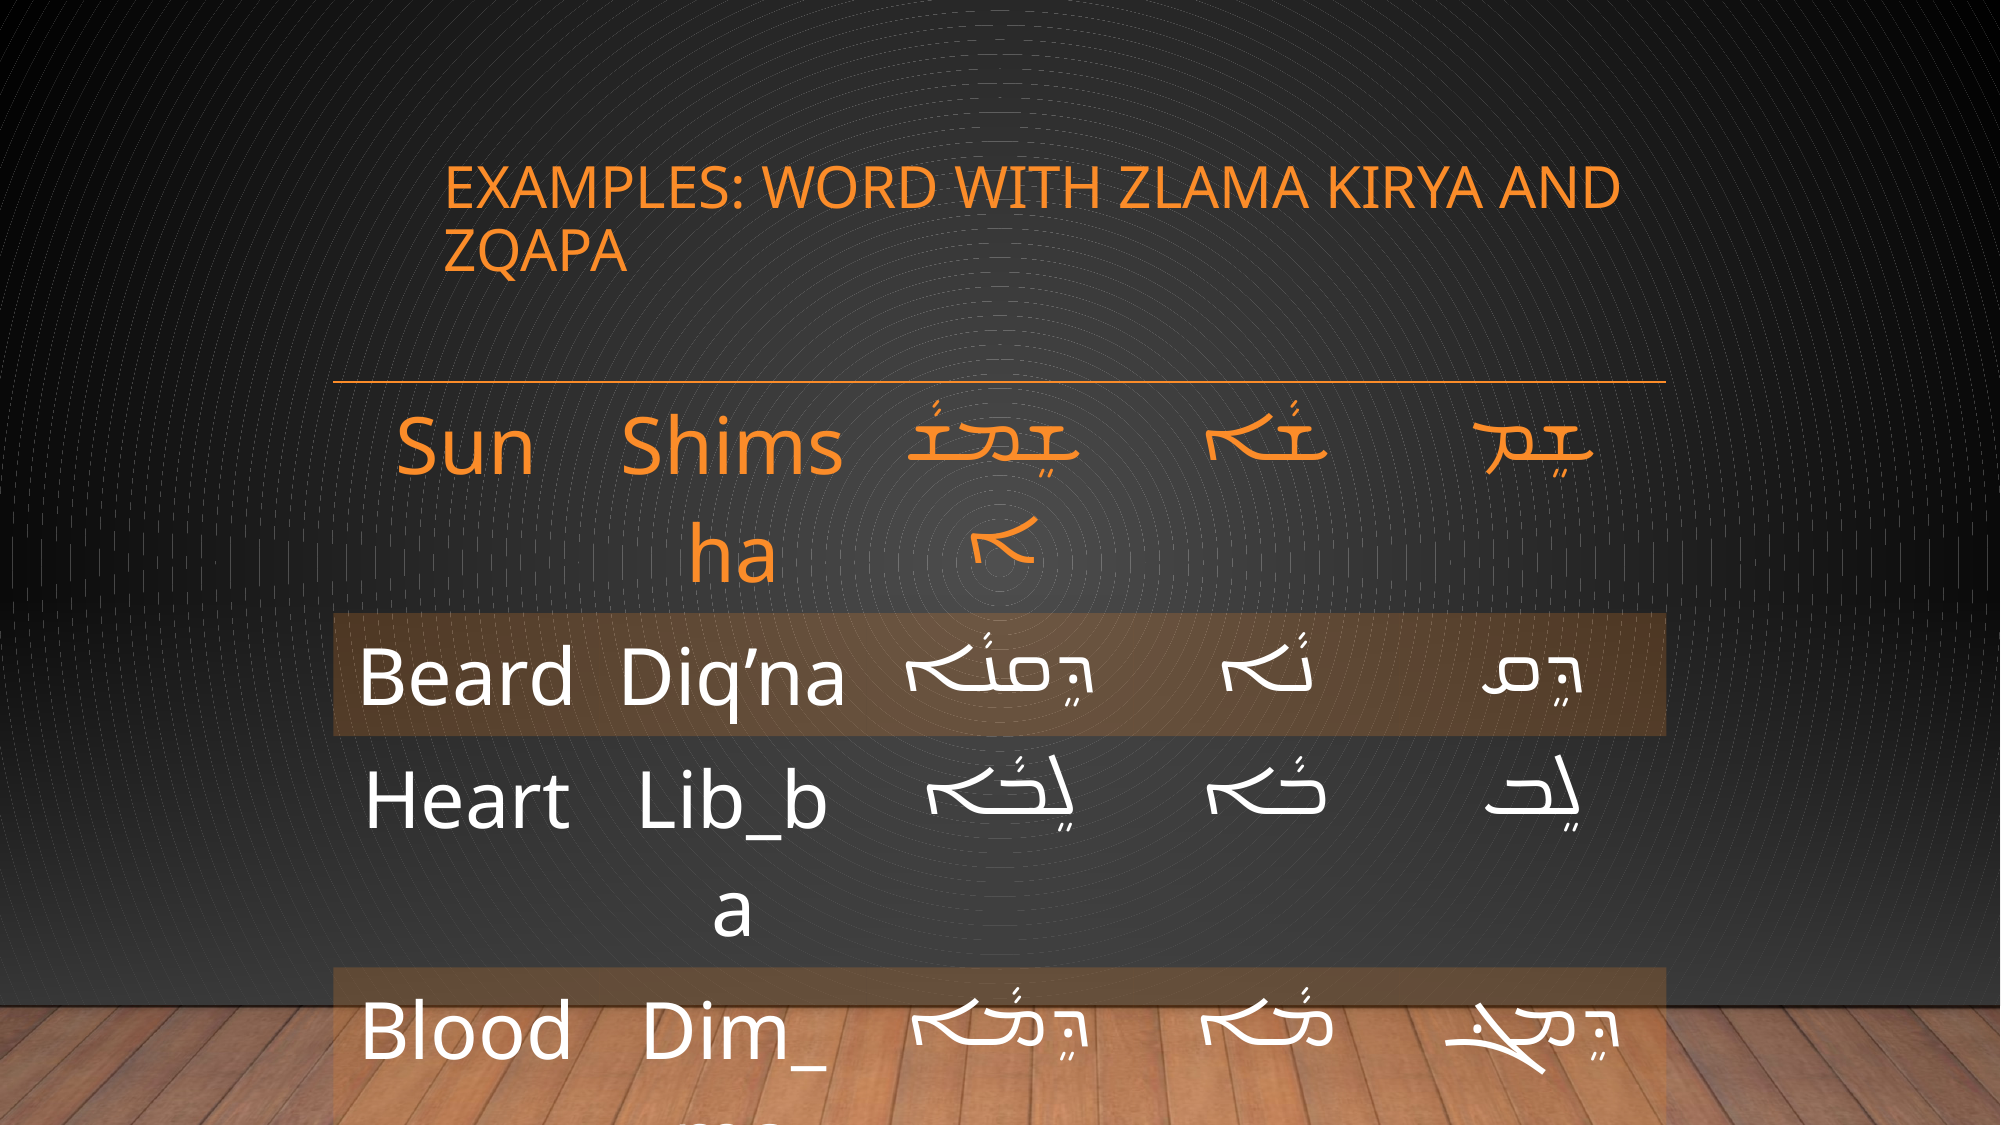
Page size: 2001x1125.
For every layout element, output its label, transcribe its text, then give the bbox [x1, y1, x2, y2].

table_cell Heart [333, 736, 600, 967]
table_cell ܕܸܩܢܵܐ [867, 613, 1133, 736]
table_cell Beard [333, 613, 600, 736]
title Examples: word with Zlama kirya and Zqapa [428, 132, 1734, 310]
table_cell ܕܸܩ [1400, 613, 1666, 736]
table_cell Lib_ba [600, 736, 867, 967]
table_cell ܒܵܐ [1133, 736, 1400, 967]
picture [1666, 1005, 2000, 1125]
table_cell Blood [333, 967, 600, 1125]
table_cell ܠܸܒܵܐ [867, 736, 1133, 967]
table_cell ܕܸܡܔ [1400, 967, 1666, 1125]
table_cell ܕܸܡܵܐ [867, 967, 1133, 1125]
picture [0, 1005, 333, 1125]
table_cell ܠܸܒ [1400, 736, 1666, 967]
table_cell ܡܵܐ [1133, 967, 1400, 1125]
table_header Shimsha [600, 383, 867, 613]
table_cell Diq’na [600, 613, 867, 736]
table_header Sun [333, 383, 600, 613]
table_header ܫܸܡ [1400, 383, 1666, 613]
table_cell ܢܵܐ [1133, 613, 1400, 736]
table_header ܫܸܡܫܵܐ [867, 383, 1133, 613]
table_cell Dim_ma [600, 967, 867, 1125]
table_header ܫܵܐ [1133, 383, 1400, 613]
